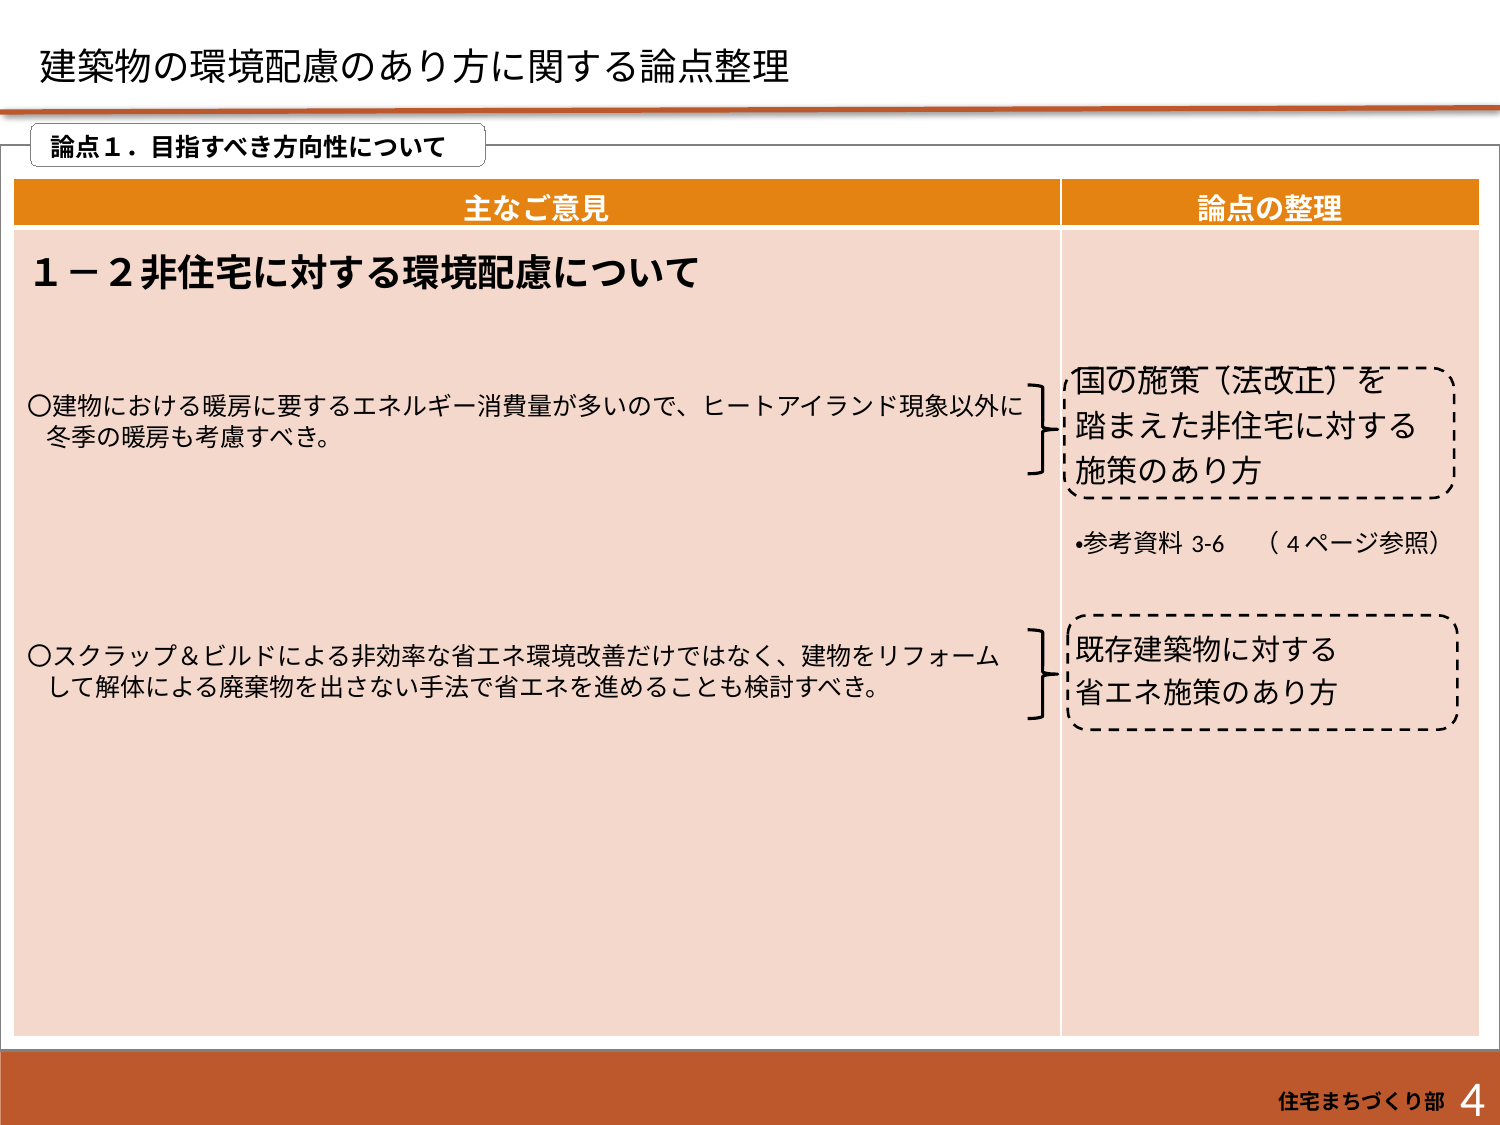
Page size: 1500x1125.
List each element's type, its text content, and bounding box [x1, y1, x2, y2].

table_header 論点の整理 [1062, 179, 1479, 225]
text_box [1027, 383, 1059, 475]
text_box [1063, 366, 1456, 500]
text_box 住宅まちづくり部 [1065, 1080, 1460, 1121]
table_cell １－２非住宅に対する環境配慮について 〇建物における暖房に要するエネルギー消費量が多いので、ヒートアイランド現象以外に 冬季の暖房も考慮すべき。 〇スクラップ＆ビルドによる非効率な省エネ環境改善だけではなく、建物をリフォーム して解体による廃棄物を出さない手法で省エネを進めることも検討すべき。 [14, 230, 1060, 1036]
text_box 建築物の環境配慮のあり方に関する論点整理 [24, 35, 832, 96]
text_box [0, 107, 1500, 113]
text_box [1027, 628, 1059, 720]
text_box 4 [1338, 1066, 1500, 1125]
table_header 主なご意見 [14, 179, 1060, 225]
text_box [0, 144, 1500, 1051]
text_box 論点１．目指すべき方向性について [30, 123, 486, 167]
text_box [1066, 613, 1459, 732]
table_cell 国の施策（法改正）を 踏まえた非住宅に対する 施策のあり方 ・参考資料3-6 （4ページ参照） 既存建築物に対する 省エネ施策のあり方 [1062, 230, 1479, 1036]
